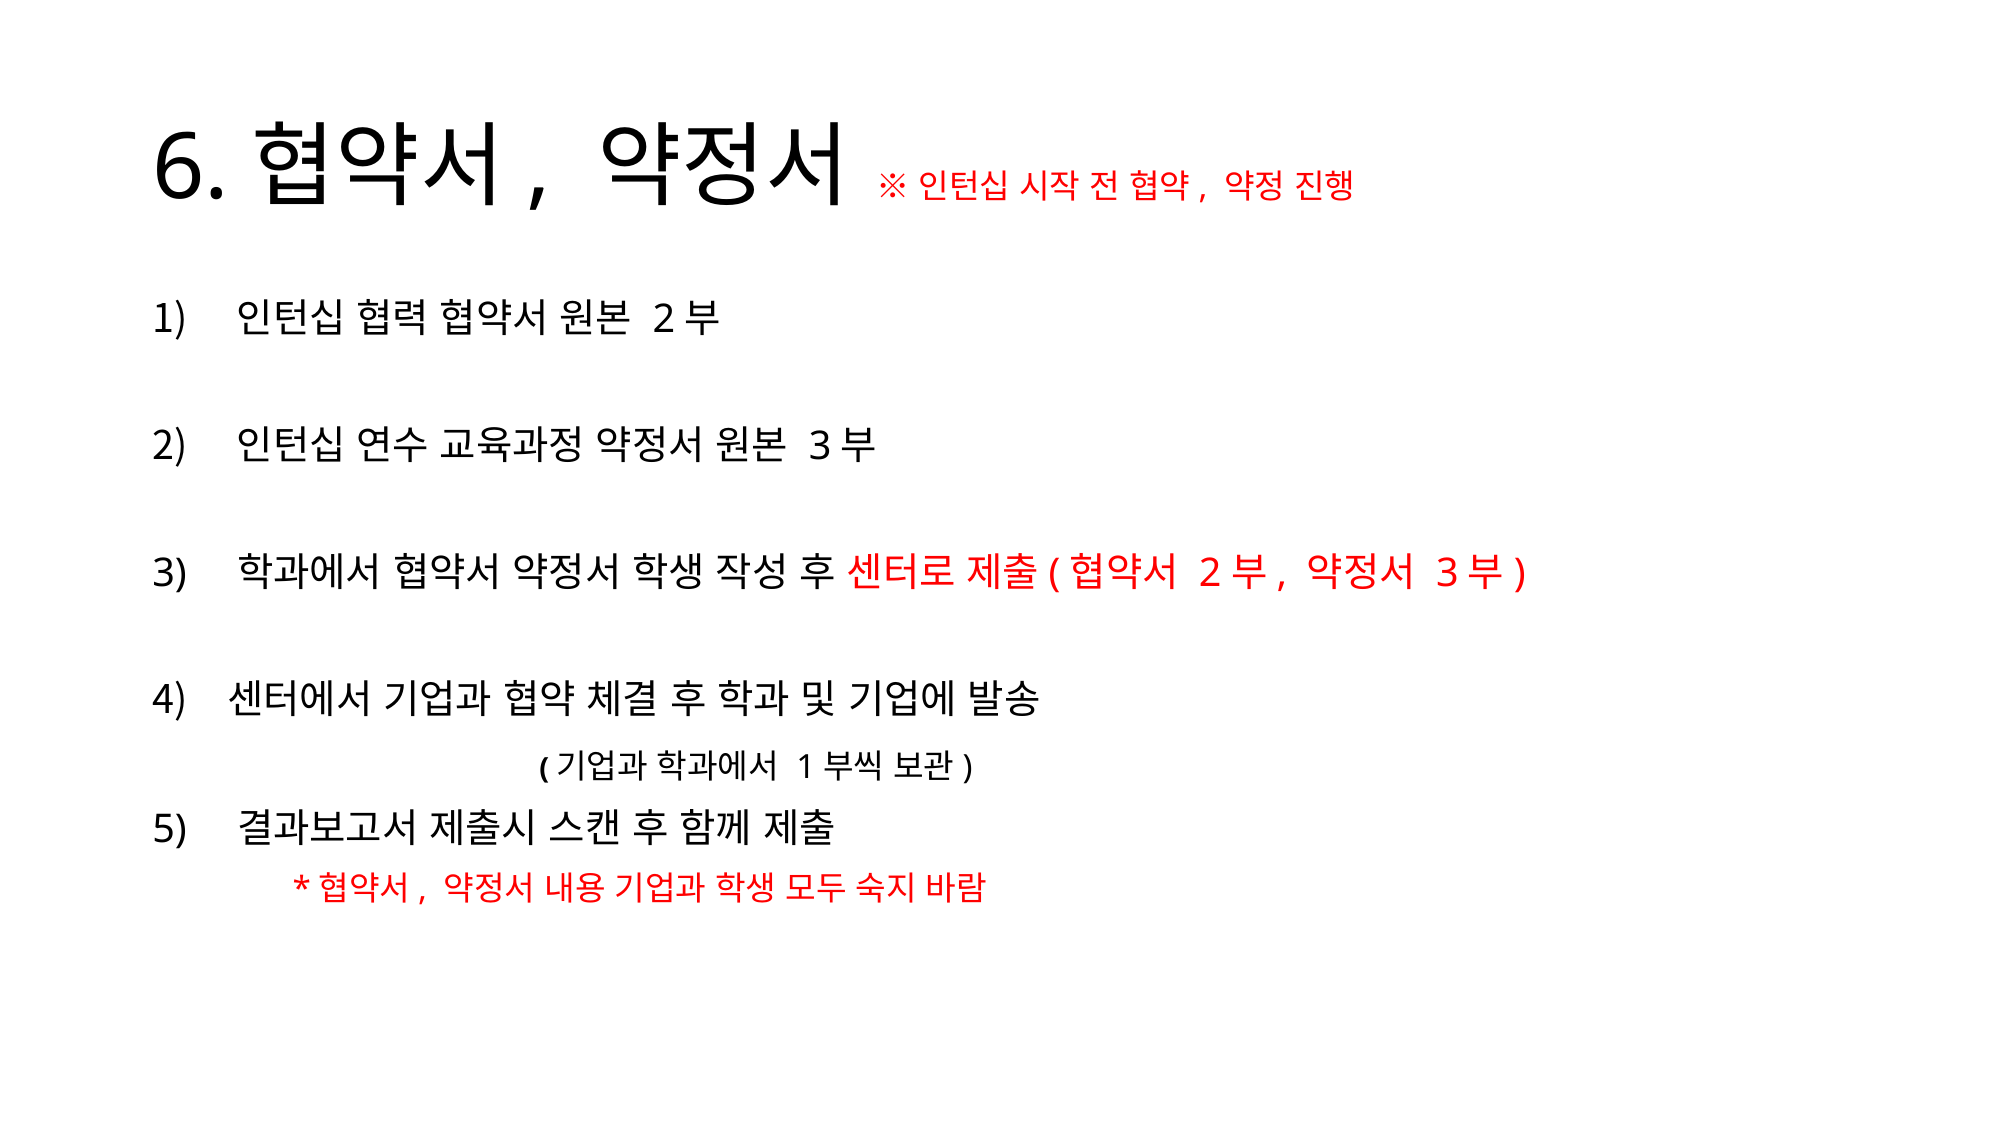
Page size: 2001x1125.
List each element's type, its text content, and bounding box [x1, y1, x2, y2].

list 인턴십 협력 협약서 원본 2부 인턴십 연수 교육과정 약정서 원본 3부 3) 학과에서 협약서 약정서 학생 작성 후 센터로 제출(협약서 2부, 약정서 3부) 센터에서 기업과 협약 체결 후 학과 및 기업에 발송 (기업과 학과에서 1부씩 보관) 5) 결과보고서 제출시 스캔 후 함께 제출 *협약서, 약정서 내용 기업과 학생 모두 숙지 바람 [137, 290, 1863, 1005]
title 6.협약서, 약정서 ※ 인턴십 시작 전 협약, 약정 진행 [137, 59, 1863, 278]
